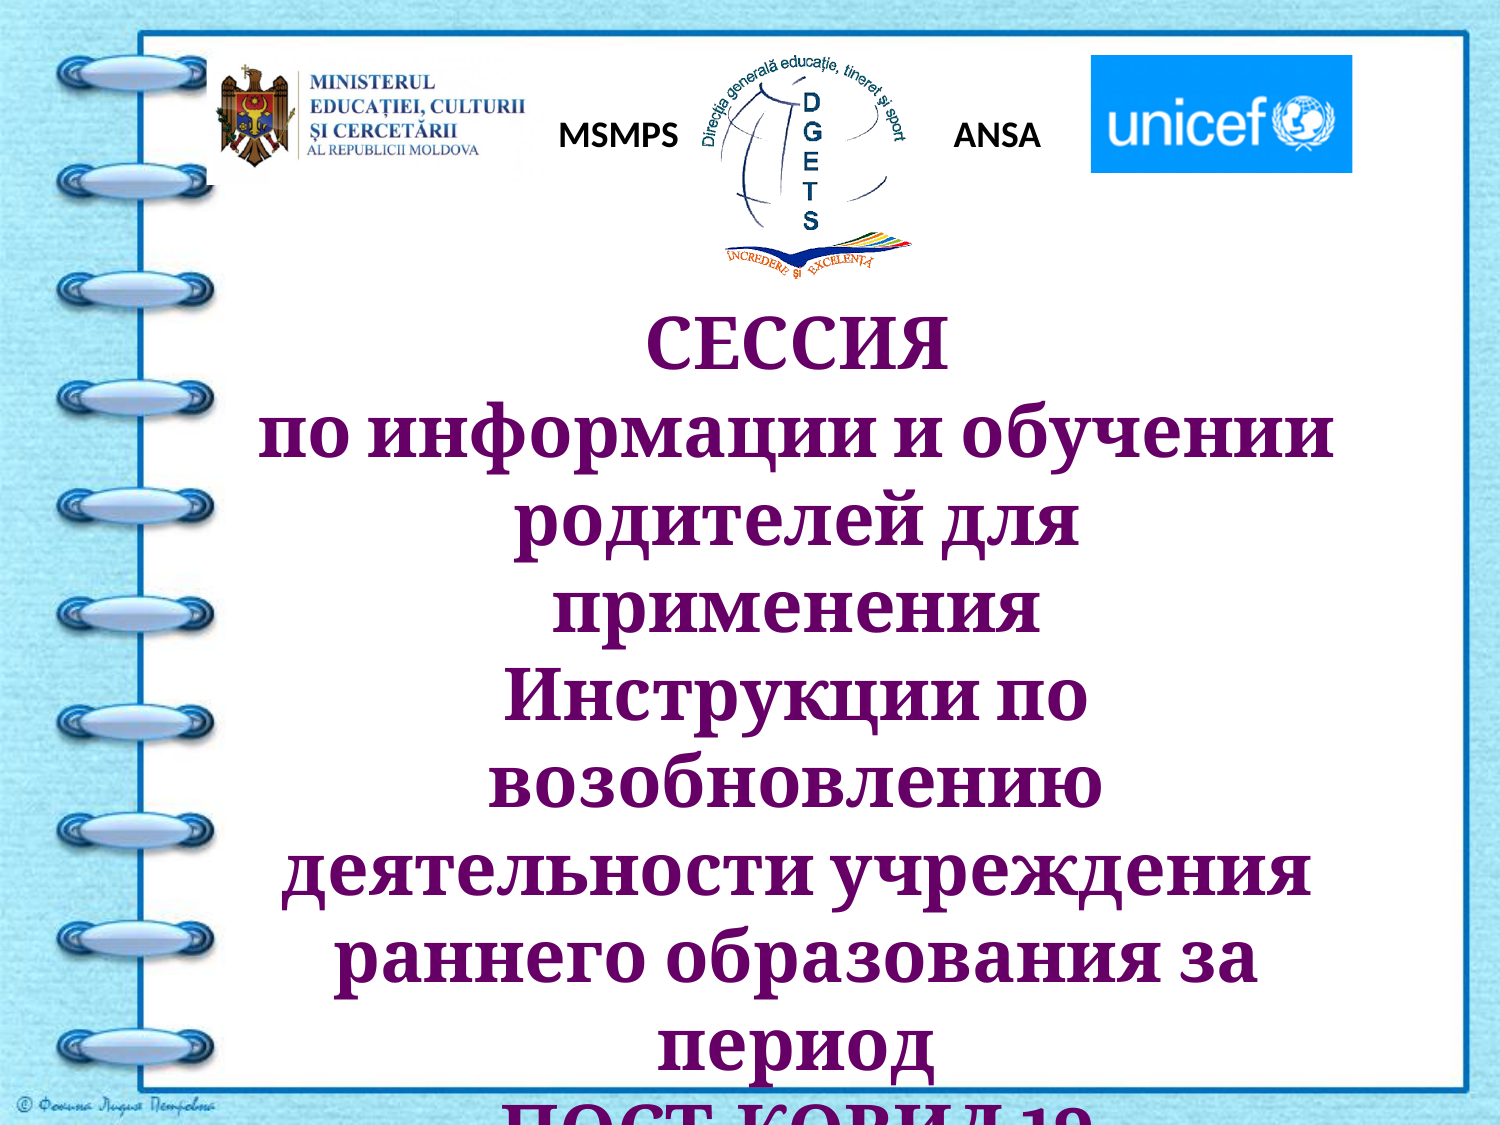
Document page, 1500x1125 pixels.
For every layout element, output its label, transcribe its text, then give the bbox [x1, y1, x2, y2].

text_box СЕССИЯ по информации и обучении родителей для применения Инструкции по возобновлению деятельности учреждения раннего образования за период ПОСТ-КОВИД 19 [206, 289, 1388, 1125]
text_box MSMPS [549, 102, 697, 163]
picture [0, 0, 1500, 1125]
text_box ANSA [938, 102, 1069, 162]
